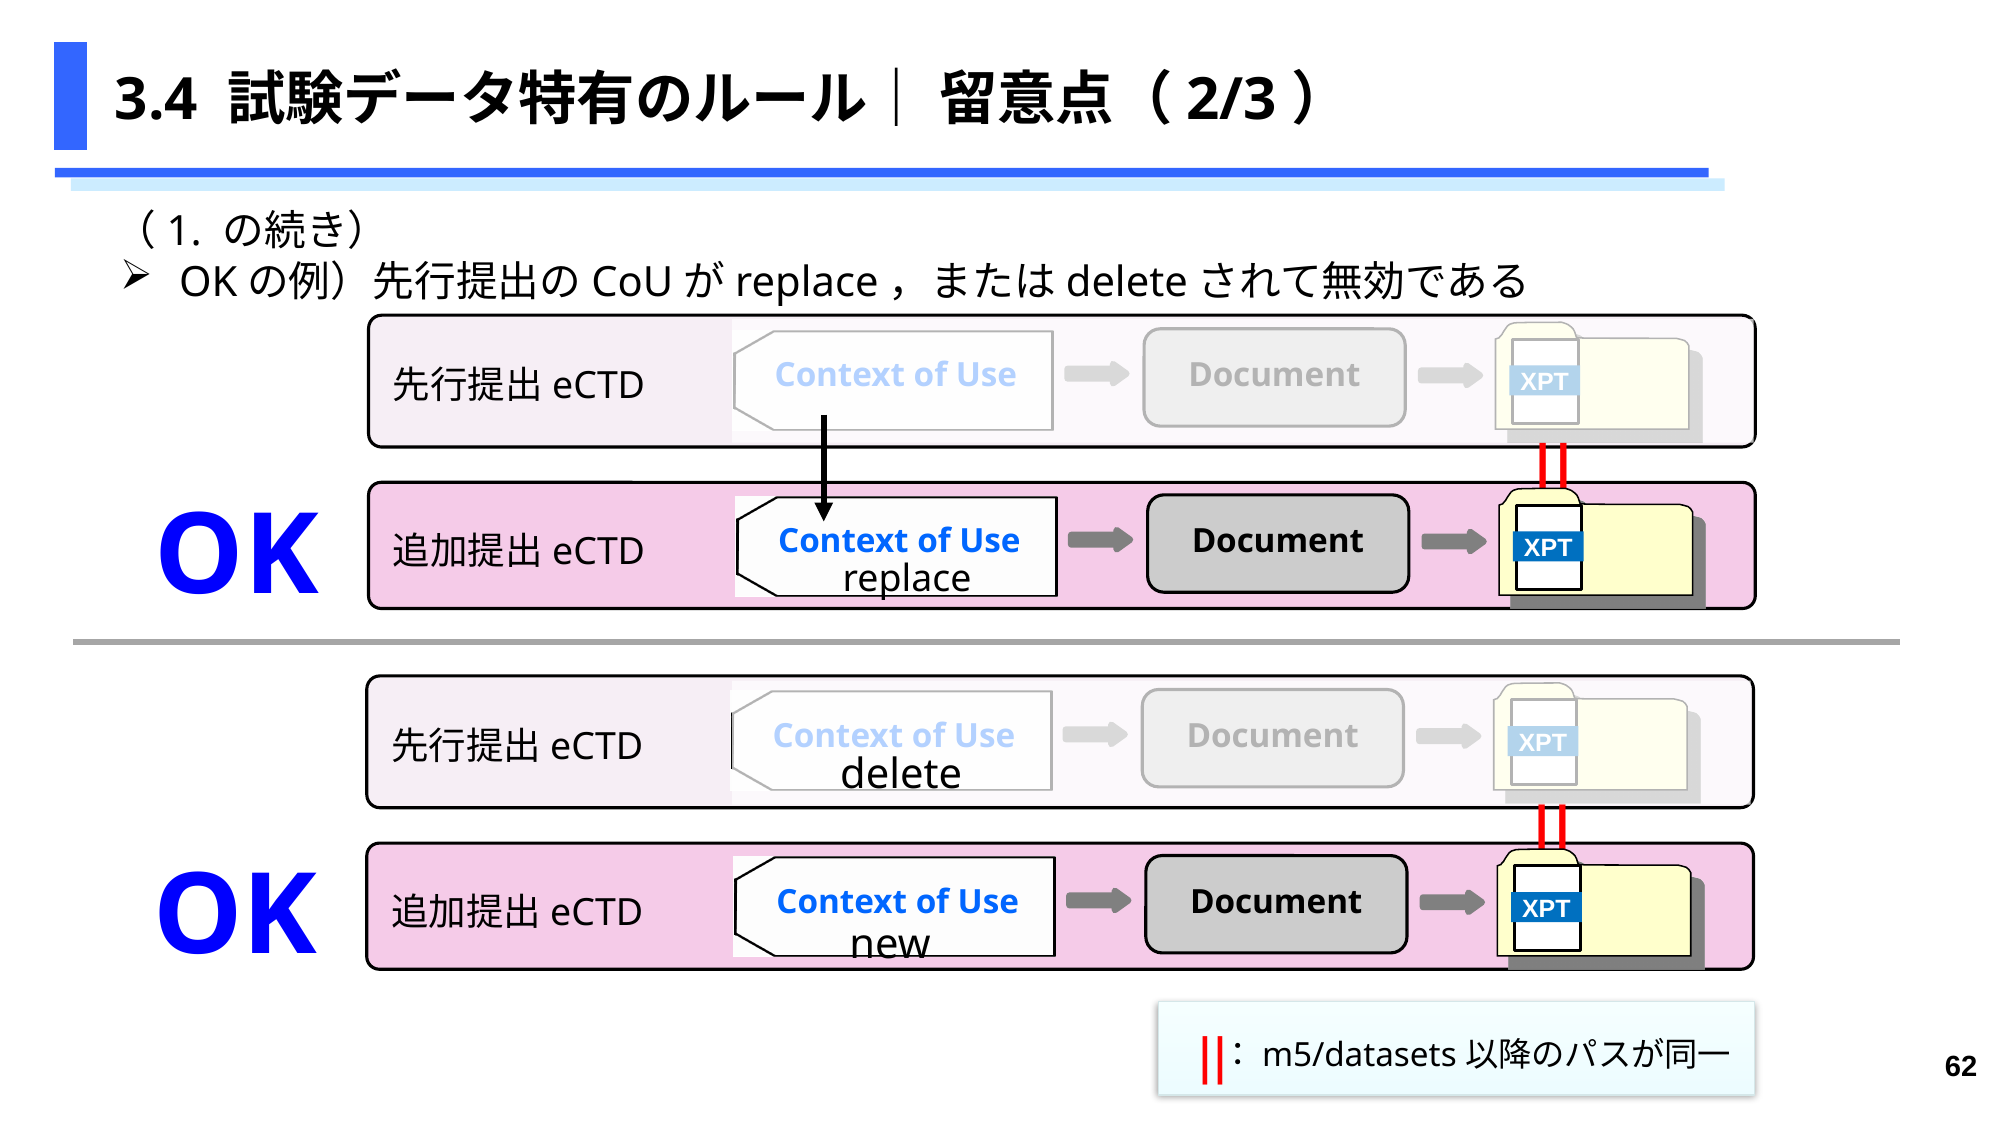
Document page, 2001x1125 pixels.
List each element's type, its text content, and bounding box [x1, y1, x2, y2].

text_box ＝ [1476, 443, 1618, 486]
text_box [732, 680, 1751, 805]
title 3.4 試験データ特有のルール｜ 留意点（2/3） [99, 31, 1900, 161]
text_box [732, 318, 1754, 443]
text_box OKの例）先行提出のCoUがreplace，またはdeleteされて無効である [105, 246, 1788, 318]
list （1. の続き） [99, 196, 1901, 641]
text_box [1618, 443, 1752, 447]
slide_number 62 [1801, 1039, 1993, 1118]
text_box 先行提出eCTD [376, 714, 719, 775]
text_box ＝ [1474, 805, 1616, 847]
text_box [733, 848, 1692, 958]
text_box delete [825, 800, 978, 805]
list （1. の続き） [99, 651, 1901, 1060]
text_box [731, 321, 1690, 431]
text_box 追加提出eCTD [378, 519, 721, 580]
text_box OK [138, 834, 333, 984]
text_box [368, 482, 1510, 609]
text_box new [834, 965, 946, 975]
text_box [1618, 482, 1756, 609]
text_box 追加提出eCTD [376, 880, 719, 941]
text_box OK [140, 473, 335, 624]
text_box [368, 315, 1751, 448]
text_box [1150, 1001, 1809, 1096]
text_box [735, 488, 1693, 597]
text_box 先行提出eCTD [378, 354, 721, 414]
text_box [730, 682, 1688, 792]
